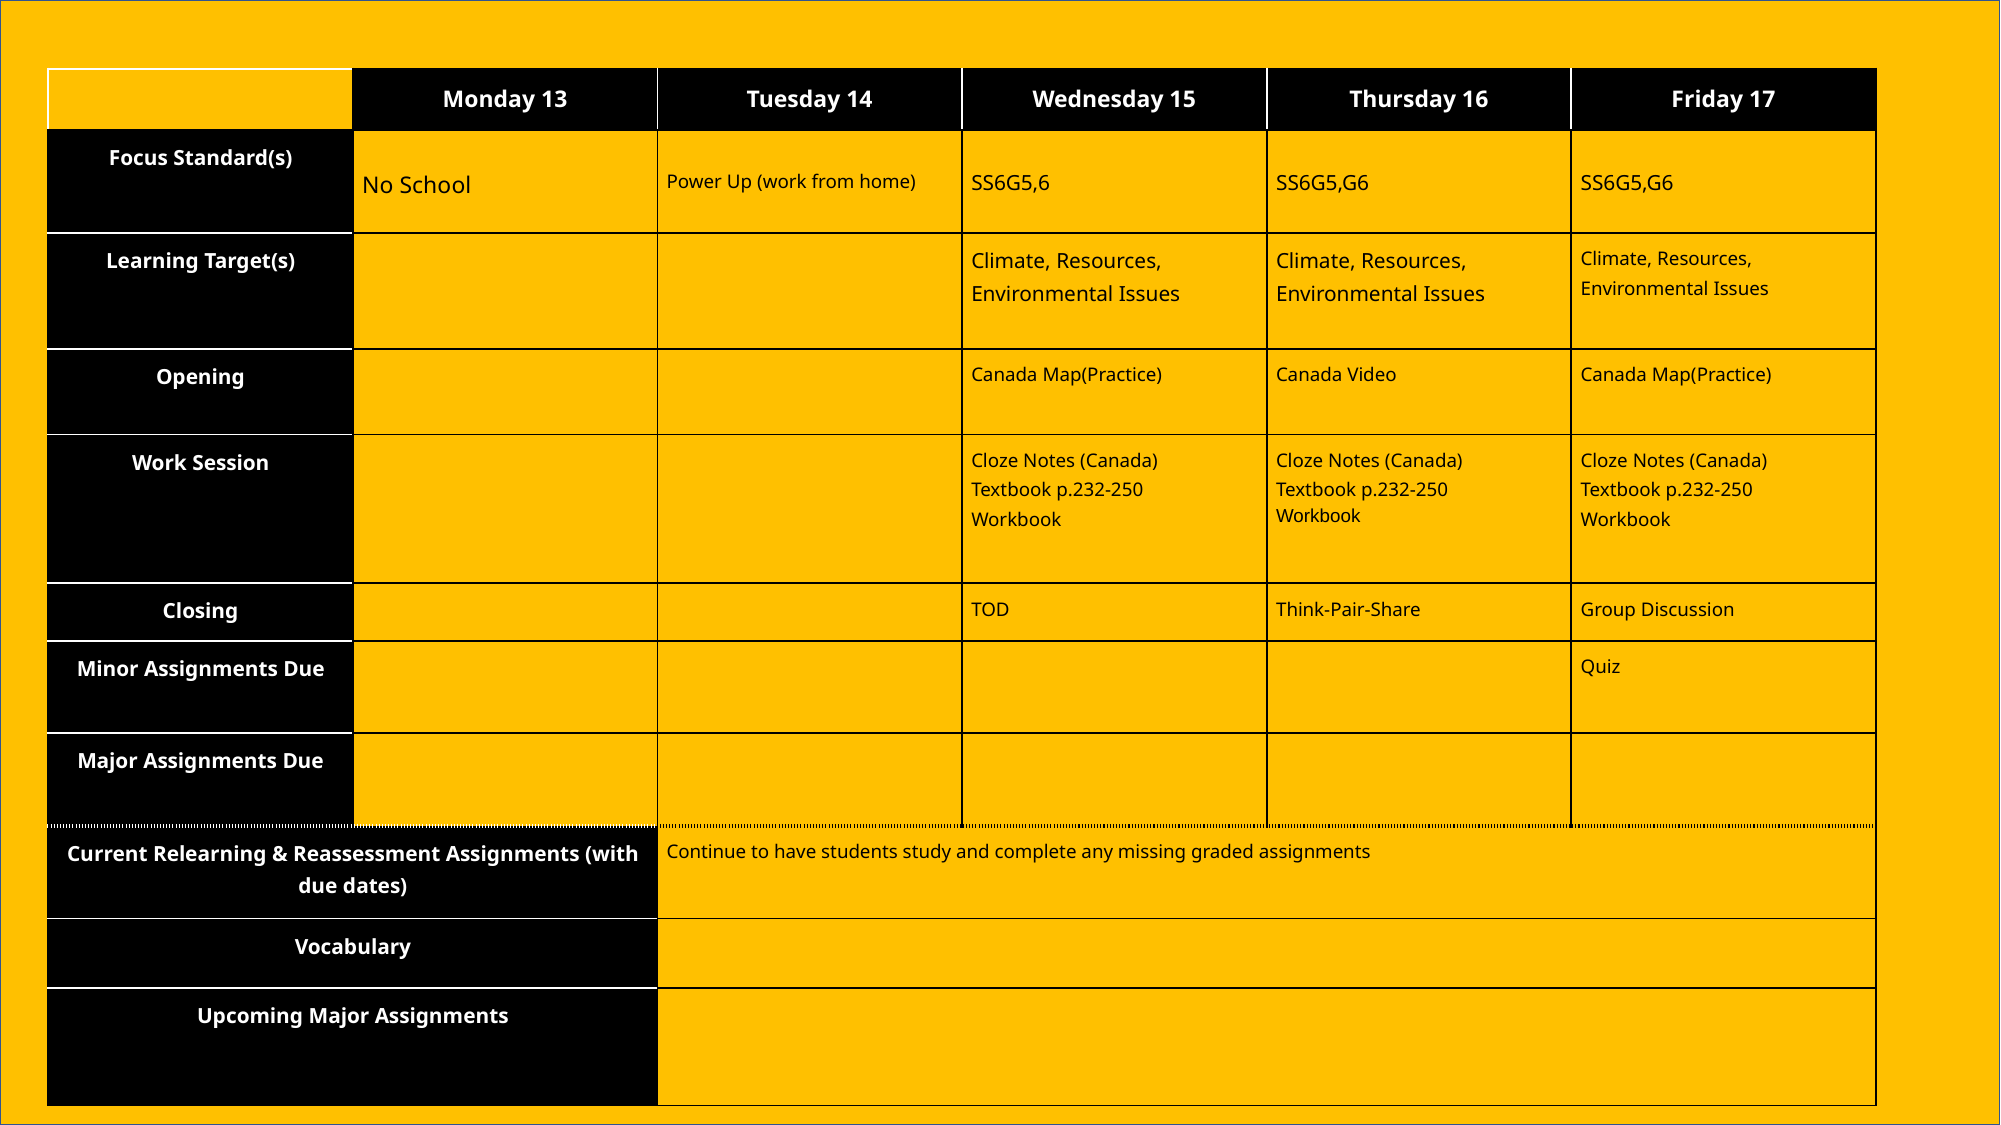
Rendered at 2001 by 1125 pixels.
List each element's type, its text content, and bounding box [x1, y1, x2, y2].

table_cell Continue to have students study and complete any missing graded assignments [658, 826, 1875, 918]
table_cell Closing [49, 584, 352, 640]
table_header Wednesday 15 [963, 70, 1266, 129]
table_cell Work Session [49, 435, 352, 582]
table_cell No School [354, 131, 657, 232]
table_cell Climate, Resources, Environmental Issues [963, 234, 1266, 348]
table_cell [354, 350, 657, 434]
table_cell [658, 584, 961, 640]
table_cell [354, 435, 657, 582]
table_cell Cloze Notes (Canada) Textbook p.232-250 Workbook [1572, 435, 1875, 582]
table_cell Cloze Notes (Canada) Textbook p.232-250 Workbook [1268, 435, 1570, 582]
table_cell Upcoming Major Assignments [49, 989, 657, 1105]
table_header Friday 17 [1572, 70, 1875, 129]
table_cell [963, 734, 1266, 826]
table_header [49, 70, 352, 129]
table_cell [354, 642, 657, 732]
table_cell [658, 919, 1875, 987]
table_cell TOD [963, 584, 1266, 640]
table_cell SS6G5,G6 [1268, 131, 1570, 232]
table_cell Major Assignments Due [49, 734, 352, 826]
table_header Monday 13 [354, 70, 657, 129]
text_box [0, 0, 2000, 1125]
table_cell [658, 642, 961, 732]
table_cell Opening [49, 350, 352, 434]
table_cell Climate, Resources, Environmental Issues [1268, 234, 1570, 348]
table_cell Focus Standard(s) [49, 131, 352, 232]
table_cell [658, 989, 1875, 1105]
table_cell Group Discussion [1572, 584, 1875, 640]
table_header Tuesday 14 [658, 70, 961, 129]
table_cell Minor Assignments Due [49, 642, 352, 732]
table_cell SS6G5,6 [963, 131, 1266, 232]
table_cell [658, 734, 961, 826]
table_cell [1268, 642, 1570, 732]
table_cell [658, 350, 961, 434]
table_cell Vocabulary [49, 919, 657, 987]
table_cell Power Up (work from home) [658, 131, 961, 232]
table_cell Current Relearning & Reassessment Assignments (with due dates) [49, 826, 657, 918]
table_cell [354, 234, 657, 348]
table_cell [1572, 734, 1875, 826]
table_cell Canada Video [1268, 350, 1570, 434]
table_cell [963, 642, 1266, 732]
table_cell Canada Map(Practice) [1572, 350, 1875, 434]
table_cell Learning Target(s) [49, 234, 352, 348]
table_cell Canada Map(Practice) [963, 350, 1266, 434]
table_cell [1268, 734, 1570, 826]
table_header Thursday 16 [1268, 70, 1570, 129]
table_cell Quiz [1572, 642, 1875, 732]
table_cell Think-Pair-Share [1268, 584, 1570, 640]
table_cell [658, 435, 961, 582]
table_cell Cloze Notes (Canada) Textbook p.232-250 Workbook [963, 435, 1266, 582]
table_cell [354, 734, 657, 826]
table_cell [658, 234, 961, 348]
table_cell Climate, Resources, Environmental Issues [1572, 234, 1875, 348]
table_cell SS6G5,G6 [1572, 131, 1875, 232]
table_cell [354, 584, 657, 640]
